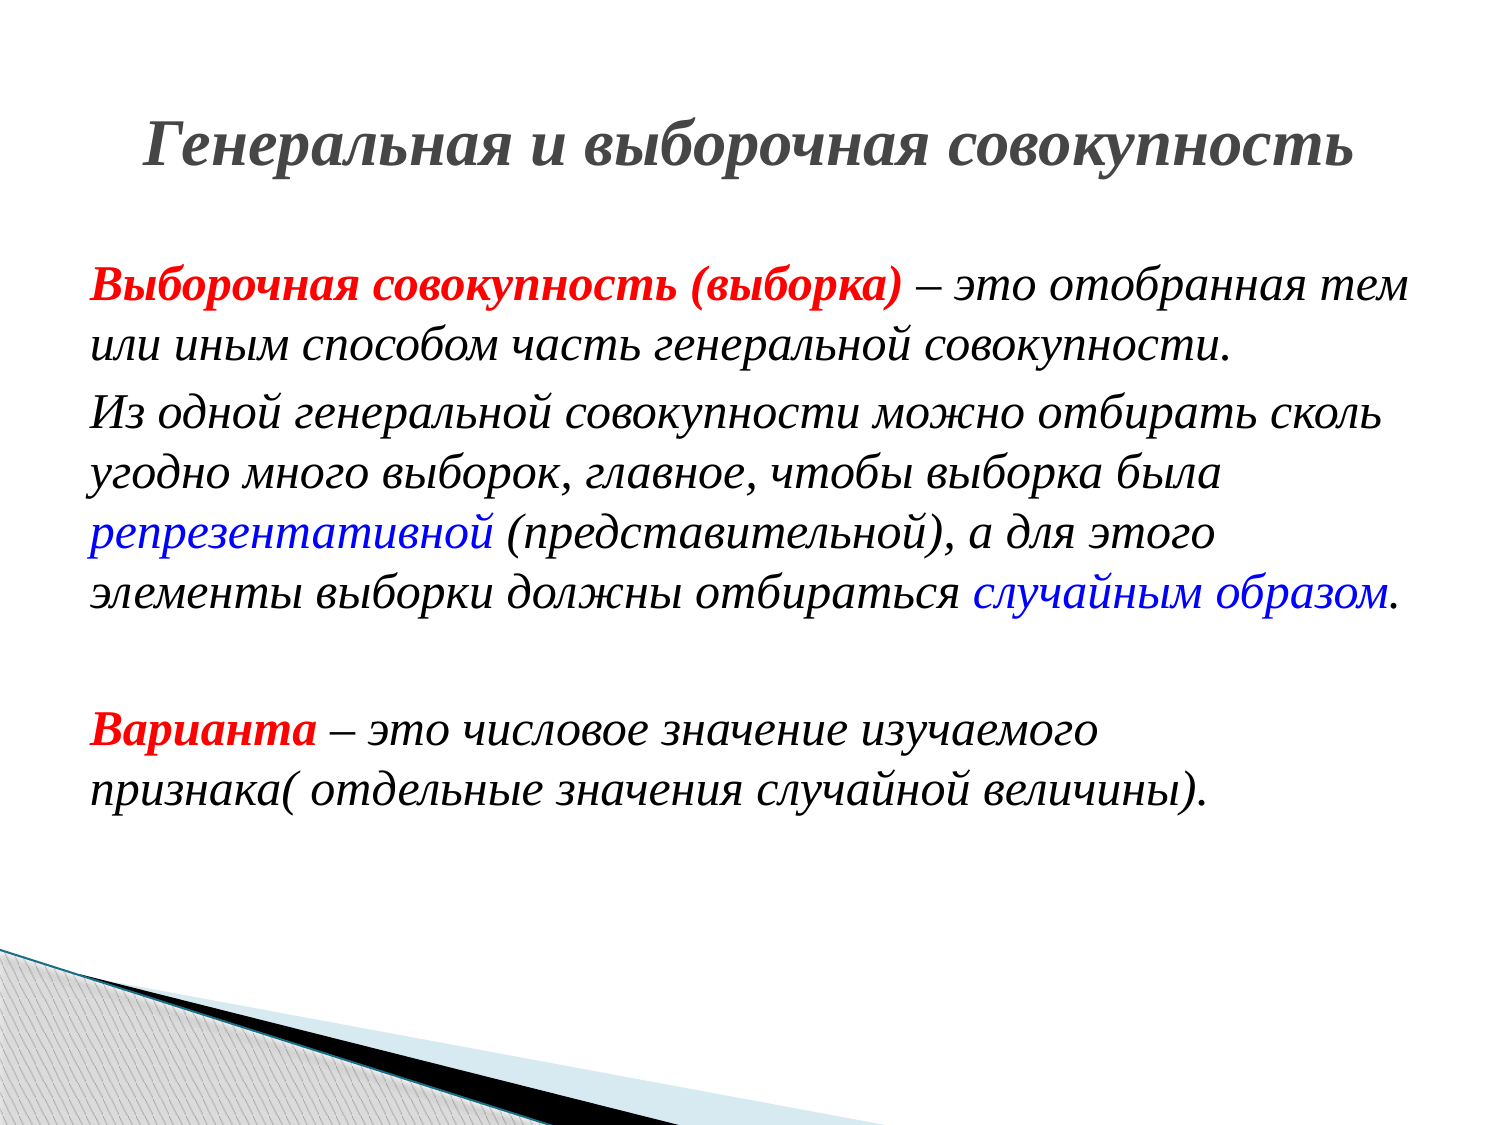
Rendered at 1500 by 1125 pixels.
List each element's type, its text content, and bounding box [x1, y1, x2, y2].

title Генеральная и выборочная совокупность [75, 45, 1425, 233]
list Выборочная совокупность (выборка) – это отобранная тем или иным способом часть генеральной совокупности. Из одной генеральной совокупности можно отбирать сколь угодно много выборок, главное, чтобы выборка была репрезентативной (представительной), а для этого элементы выборки должны отбираться случайным образом. Варианта – это числовое значение изучаемого признака( отдельные значения случайной величины). [75, 243, 1425, 986]
